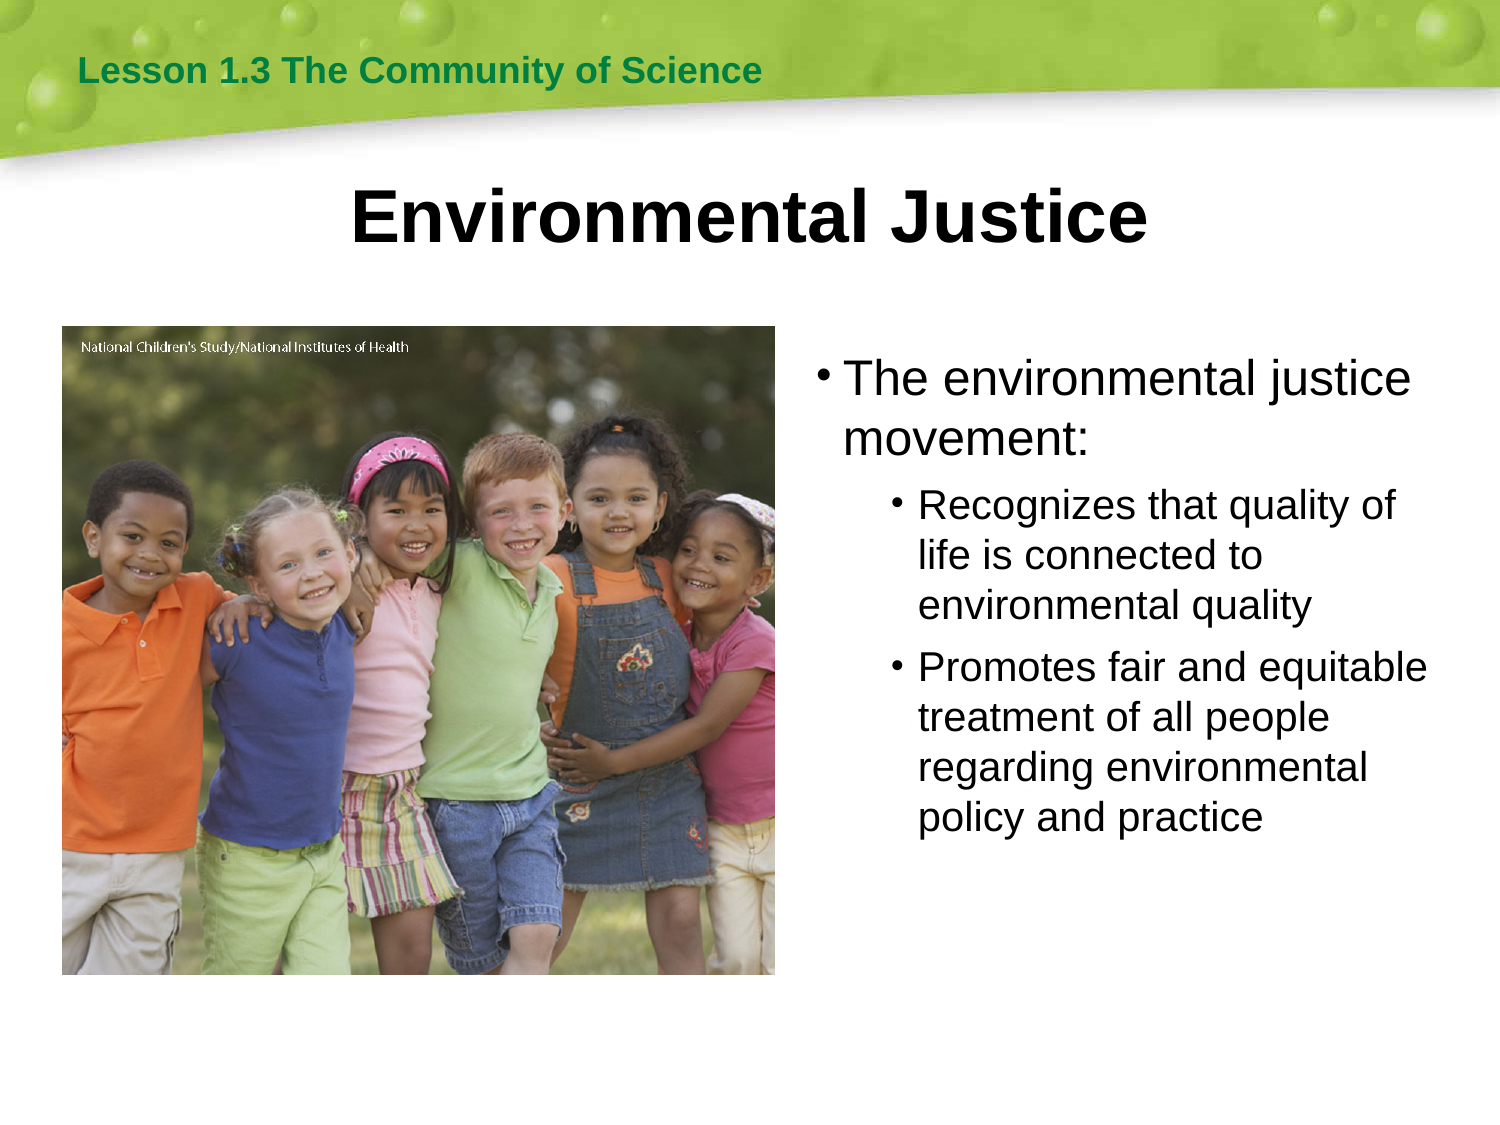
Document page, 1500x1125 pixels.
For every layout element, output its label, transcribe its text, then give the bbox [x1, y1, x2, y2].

picture [0, 0, 1500, 1125]
title Environmental Justice [112, 124, 1388, 313]
list The environmental justice movement: Recognizes that quality of life is connected to environmental quality Promotes fair and equitable treatment of all people regarding environmental policy and practice [799, 337, 1451, 1038]
text_box Lesson 1.3 The Community of Science [62, 38, 779, 98]
